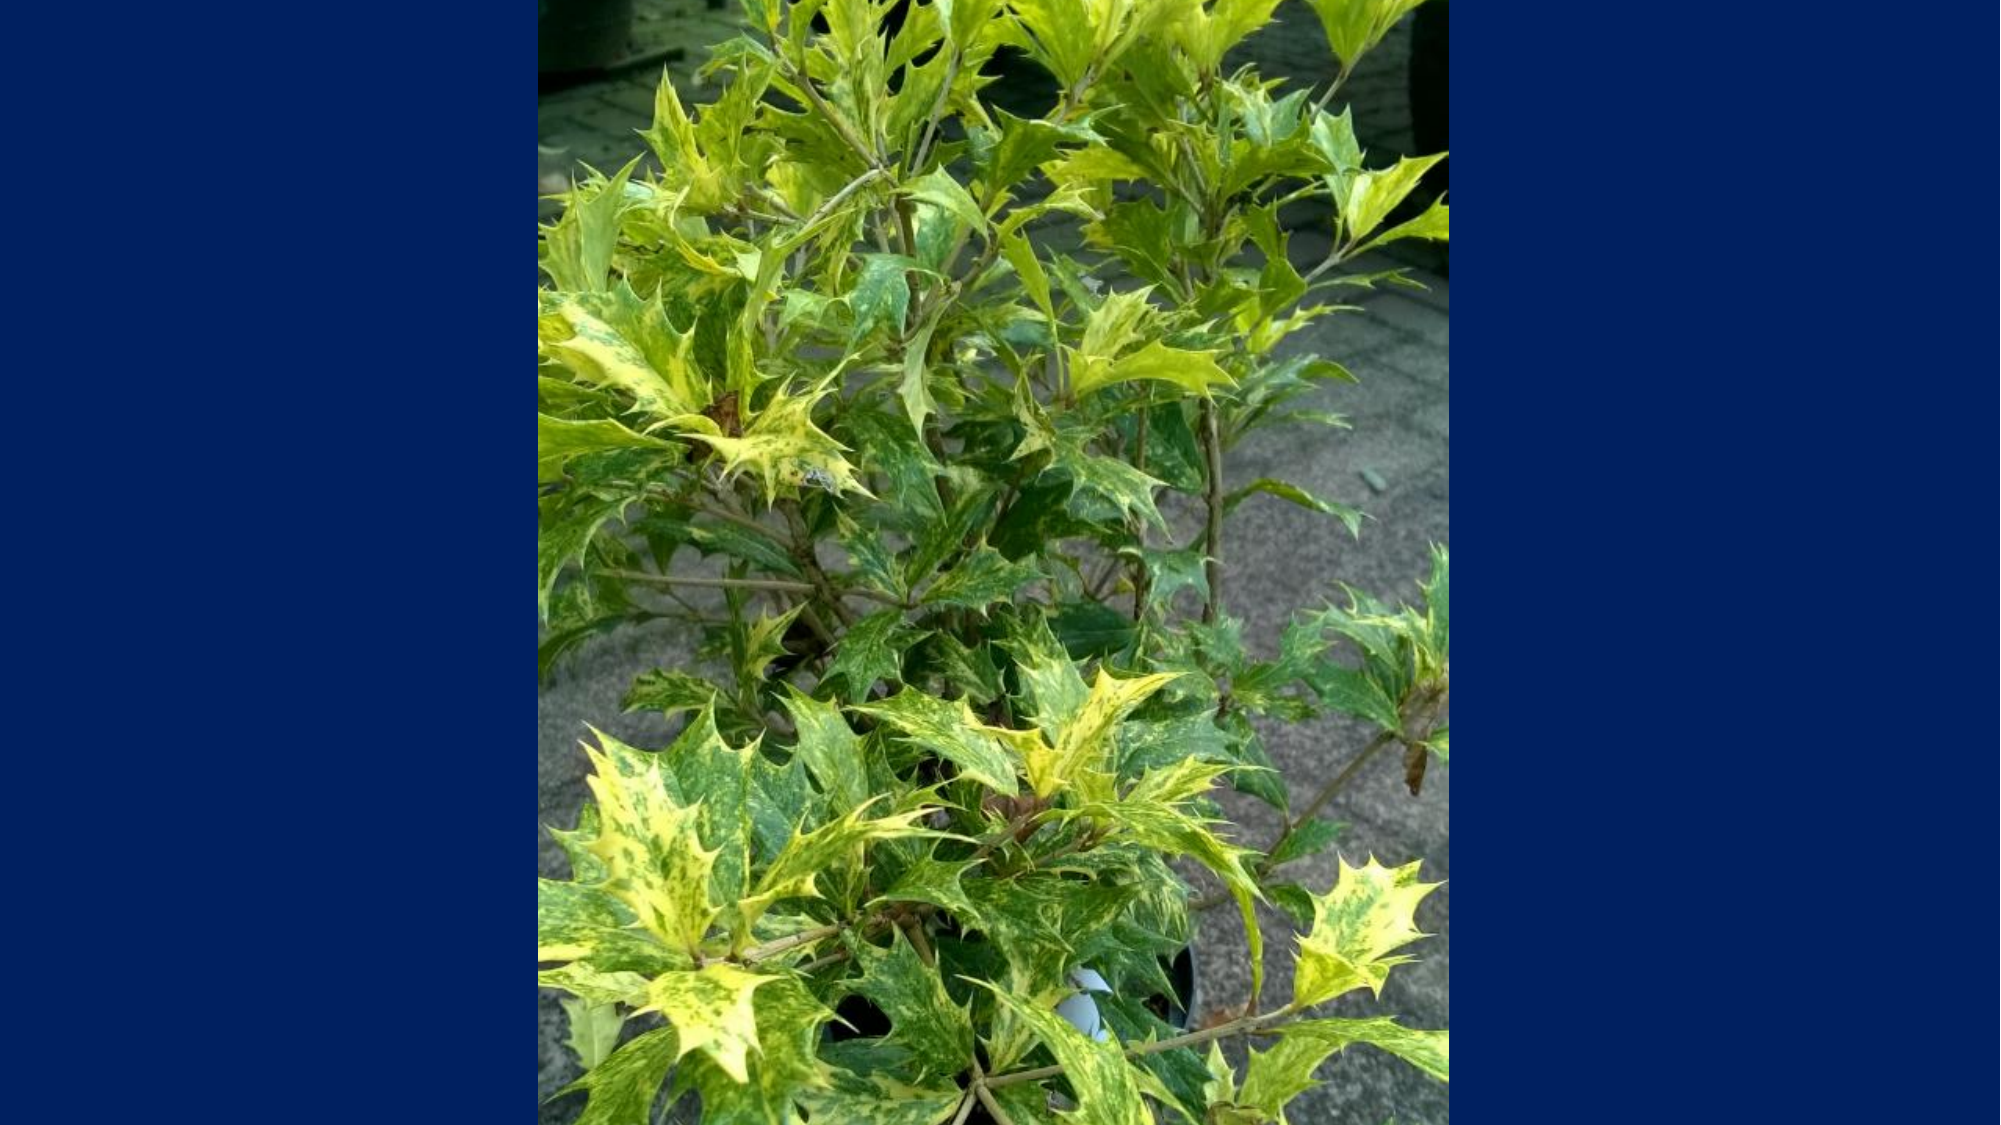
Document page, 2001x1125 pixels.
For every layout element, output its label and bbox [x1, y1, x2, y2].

picture [538, 0, 1449, 1125]
